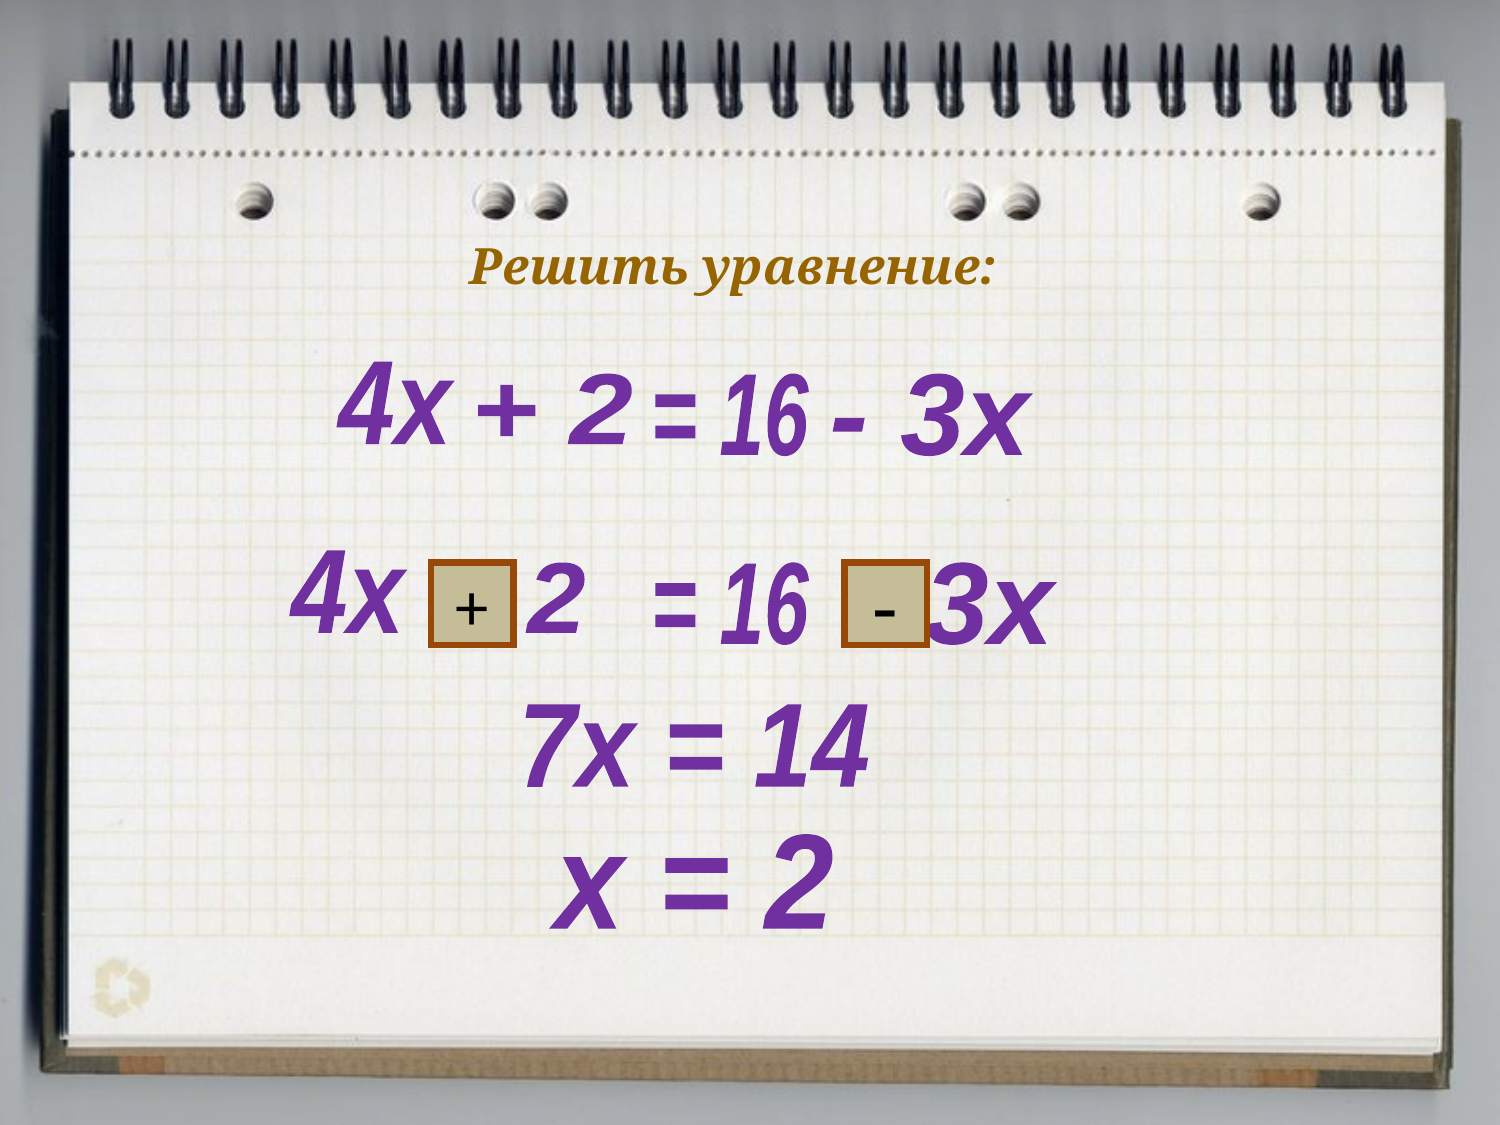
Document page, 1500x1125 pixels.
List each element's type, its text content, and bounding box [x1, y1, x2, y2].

text_box - [844, 562, 928, 646]
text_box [336, 361, 1034, 457]
picture [0, 0, 1500, 1125]
text_box + [430, 562, 514, 646]
text_box Решить уравнение: [454, 226, 1034, 302]
